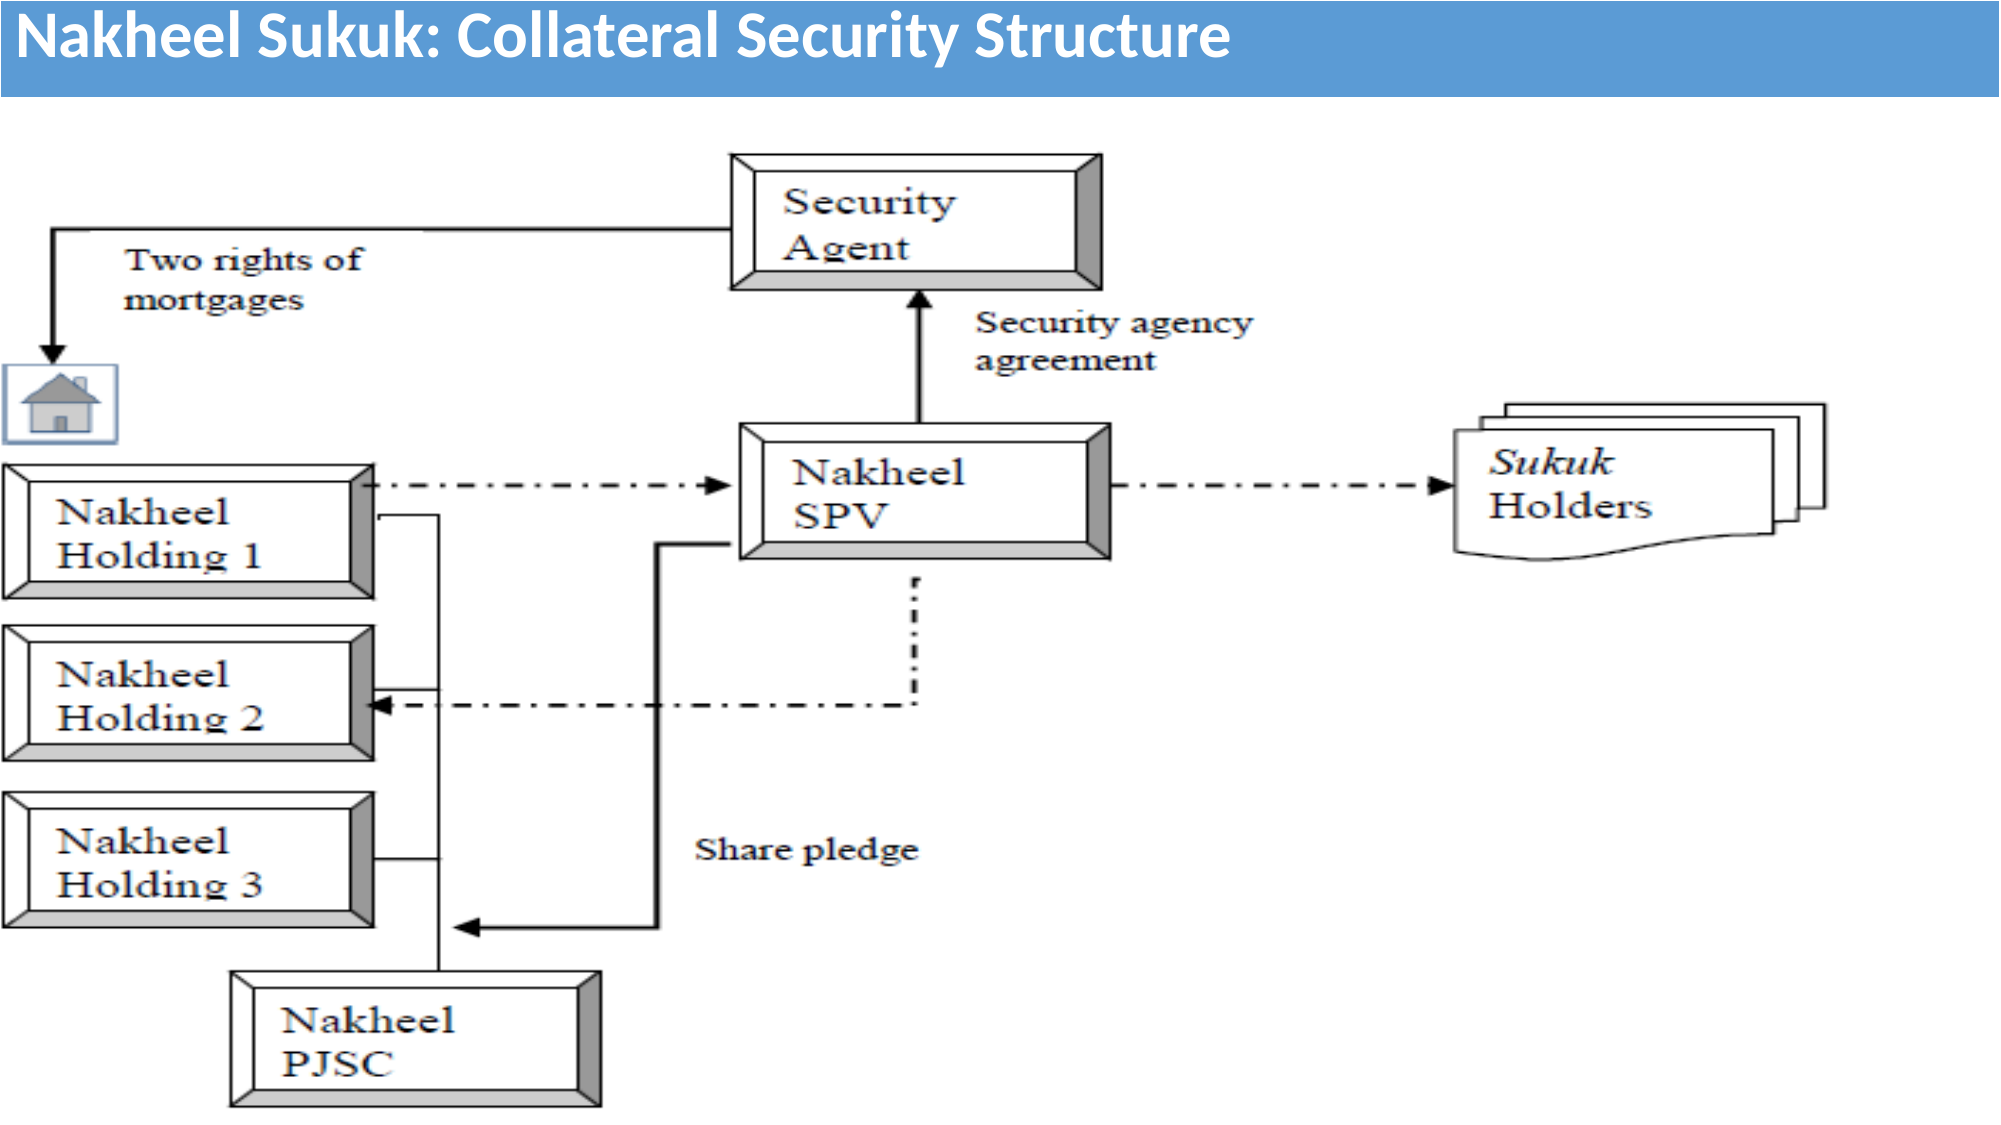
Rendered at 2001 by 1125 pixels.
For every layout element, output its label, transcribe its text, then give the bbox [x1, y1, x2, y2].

table_header Nakheel Sukuk: Collateral Security Structure [1, 1, 1999, 97]
picture [0, 129, 2000, 1125]
